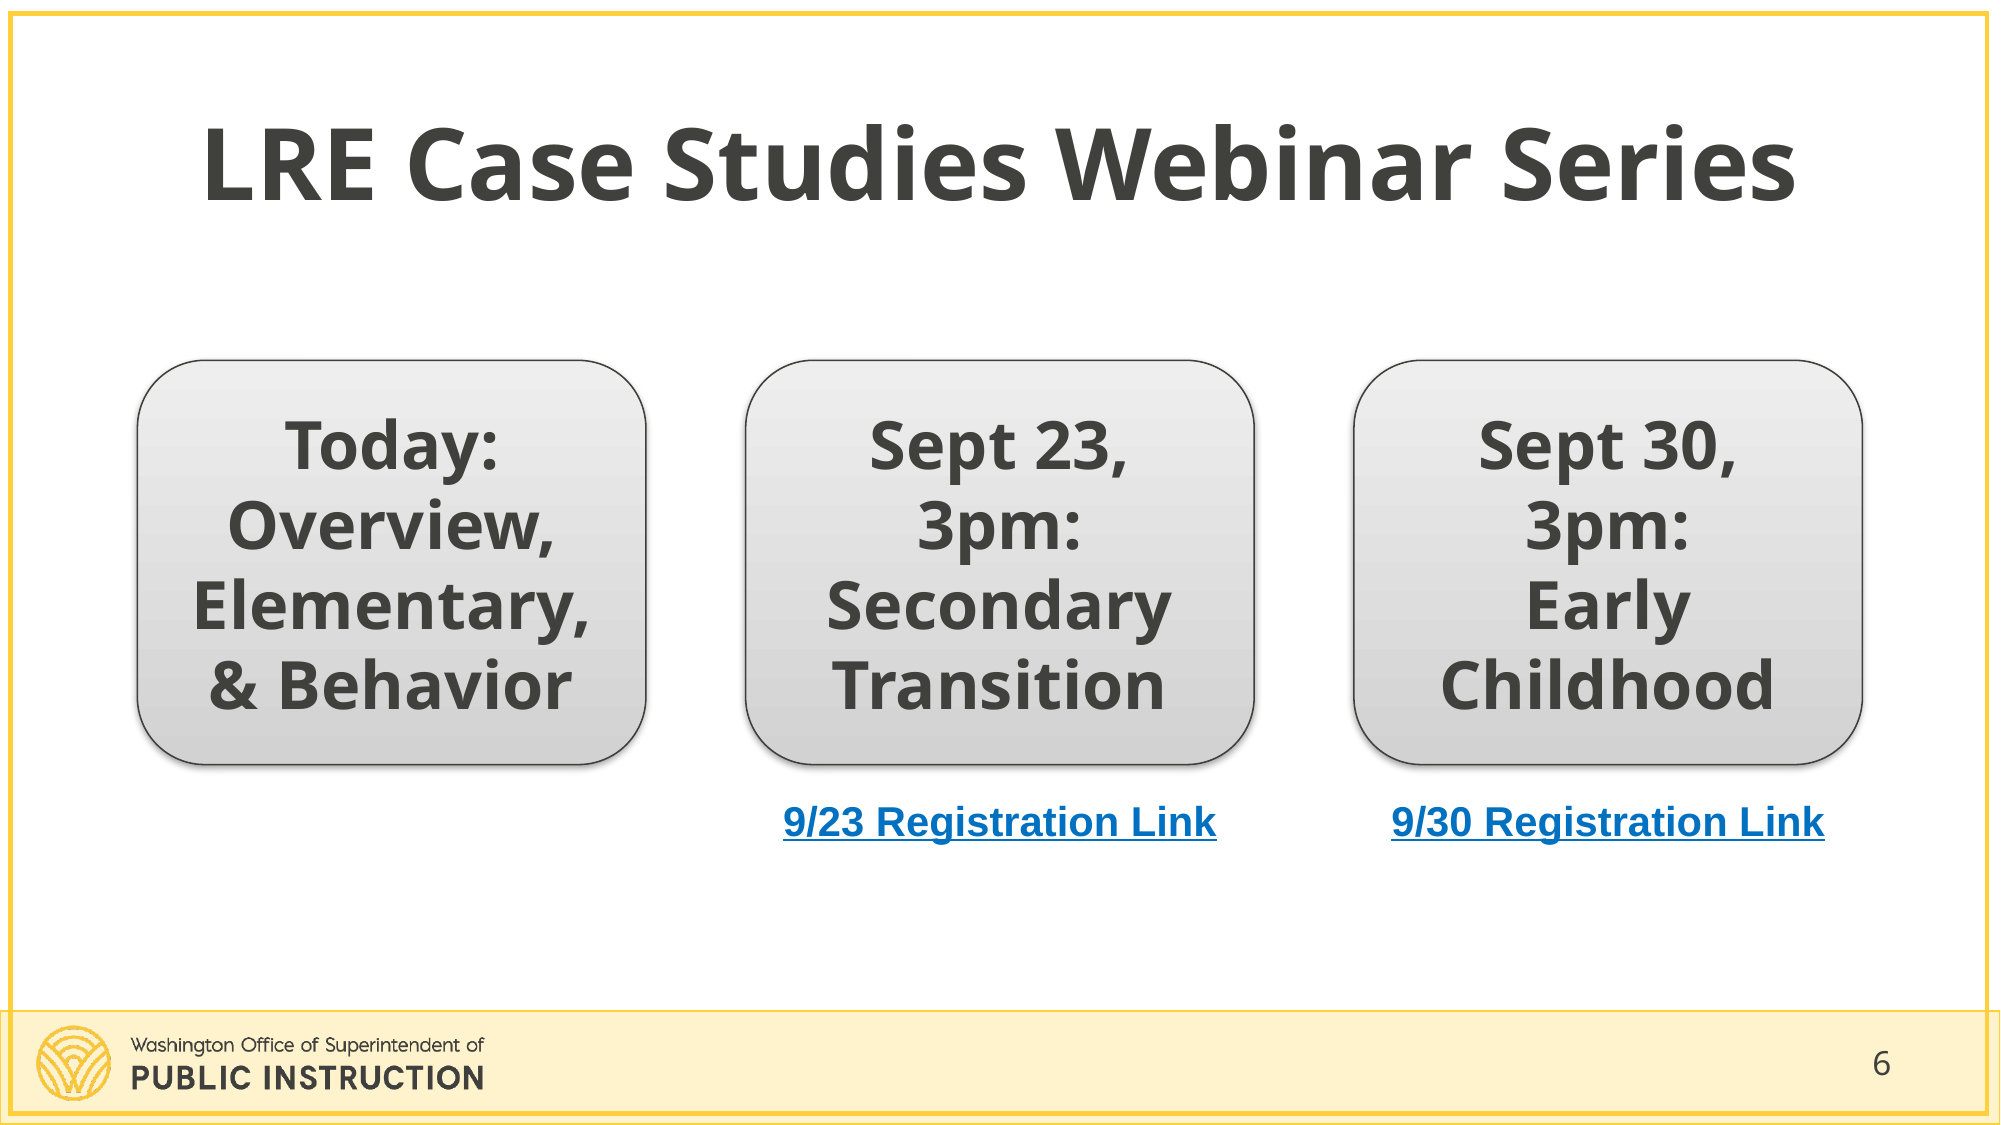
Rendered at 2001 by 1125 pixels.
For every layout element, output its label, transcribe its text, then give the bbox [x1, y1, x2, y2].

text_box 9/30 Registration Link [1366, 787, 1851, 852]
text_box Sept 23, 3pm: Secondary Transition [744, 359, 1255, 766]
picture [36, 1025, 485, 1101]
title LRE Case Studies Webinar Series [137, 59, 1863, 278]
slide_number 6 [1857, 1034, 1963, 1095]
text_box 9/23 Registration Link [745, 787, 1255, 852]
text_box Sept 30, 3pm: Early Childhood [1353, 359, 1864, 766]
text_box Today: Overview, Elementary, & Behavior [136, 359, 647, 766]
